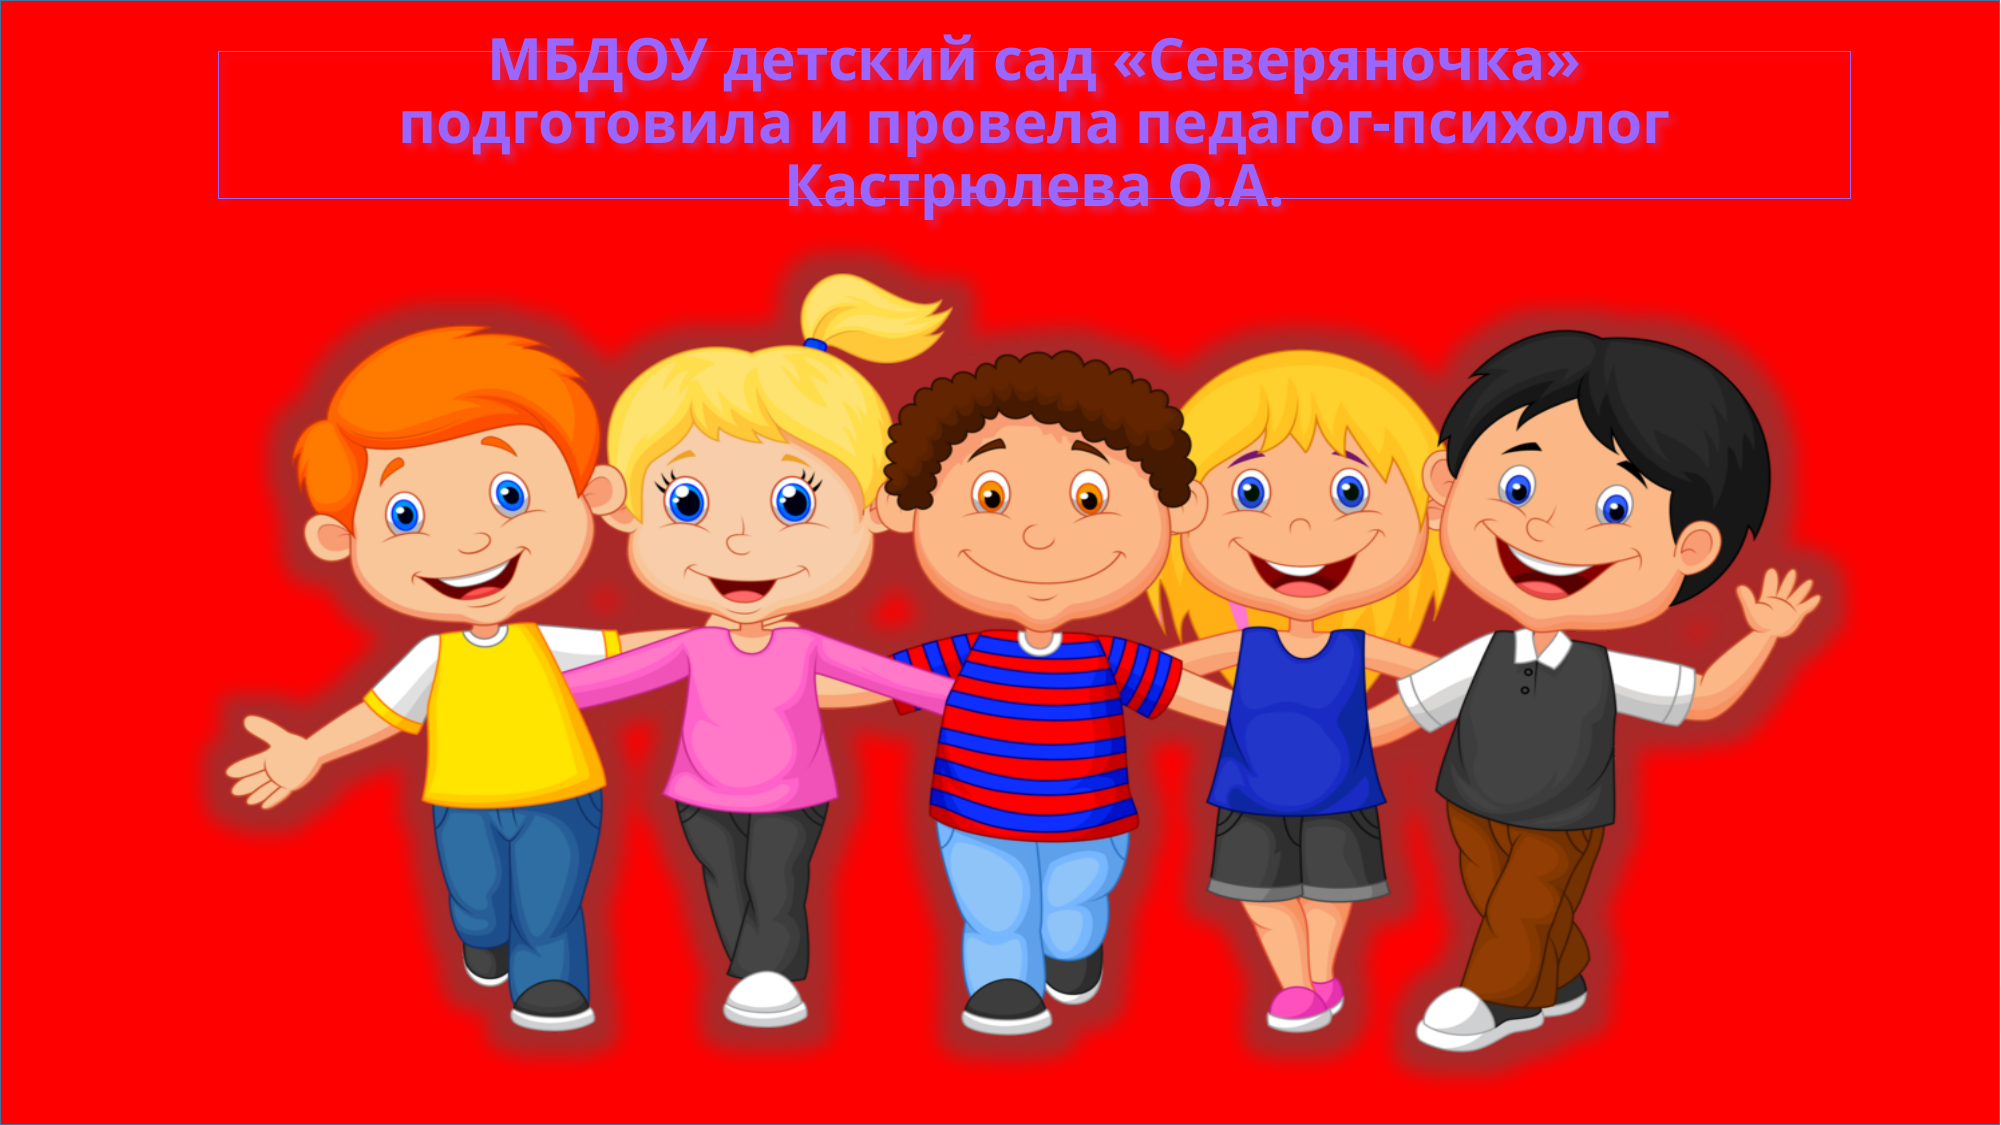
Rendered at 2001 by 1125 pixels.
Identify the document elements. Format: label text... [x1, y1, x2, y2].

picture [218, 268, 1824, 1054]
text_box [0, 0, 2000, 1125]
title МБДОУ детский сад «Северяночка» подготовила и провела педагог-психолог Кастрюлева О.А. [218, 51, 1851, 199]
